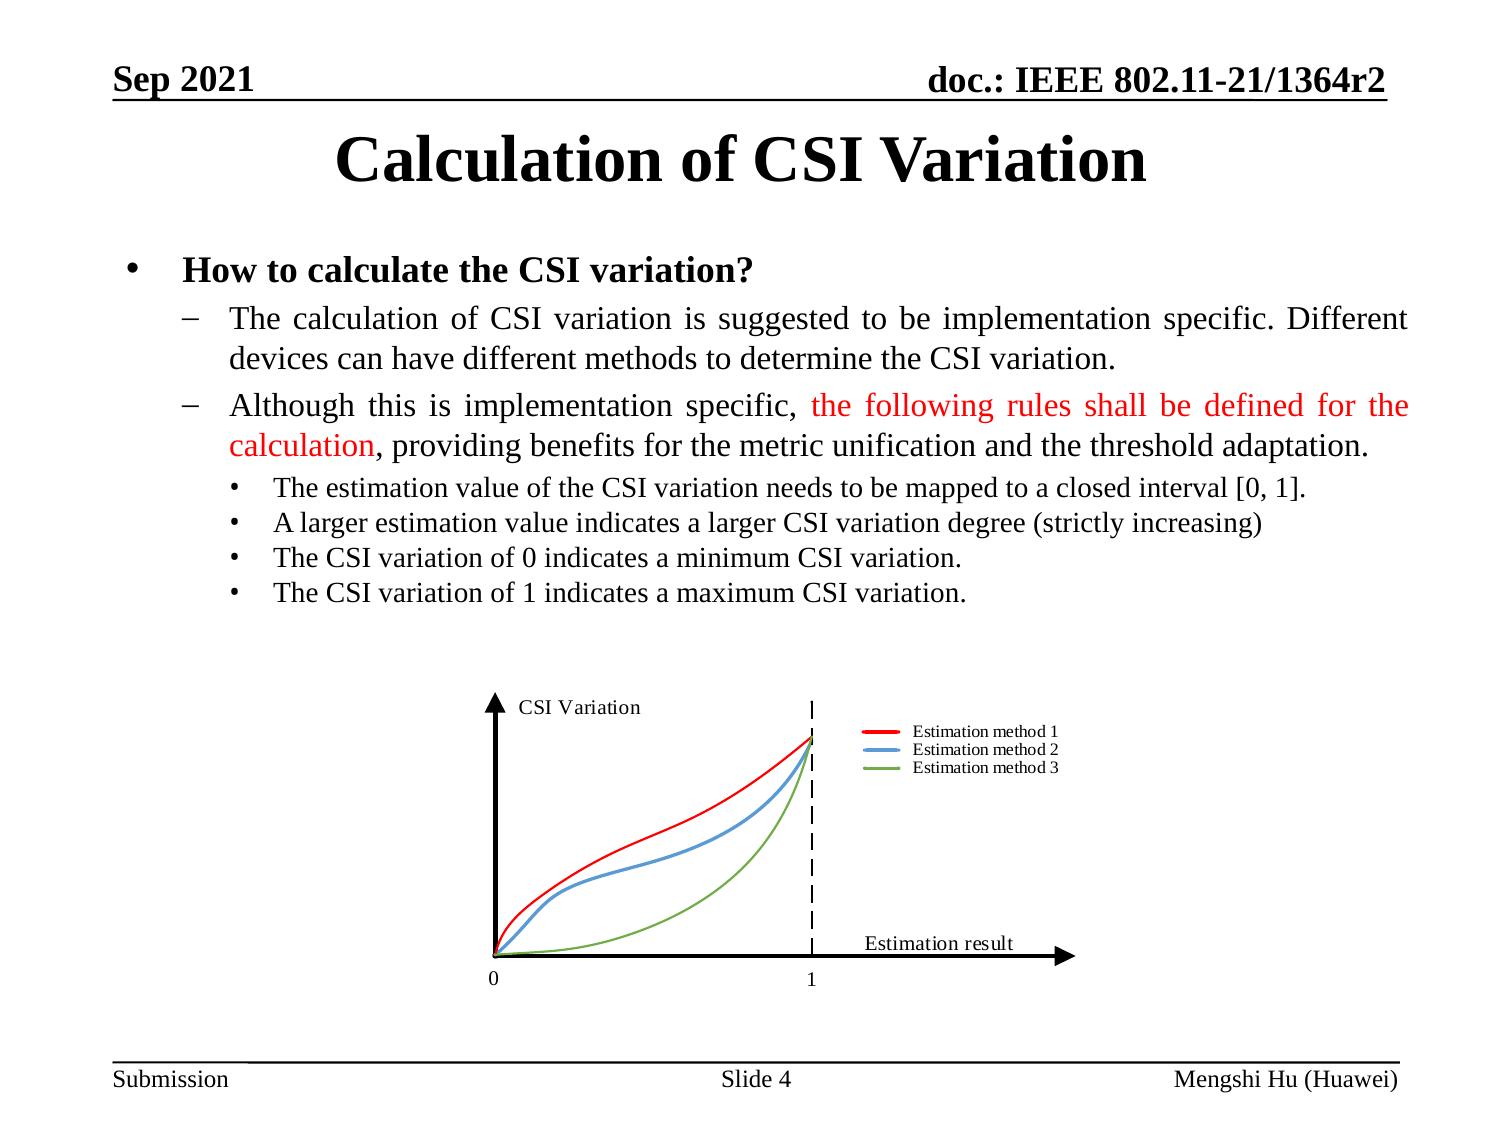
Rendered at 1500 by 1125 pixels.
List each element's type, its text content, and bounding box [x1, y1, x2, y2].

slide_number Slide 4 [712, 1061, 800, 1093]
title Calculation of CSI Variation [104, 105, 1380, 206]
picture [474, 687, 1077, 1002]
text_box How to calculate the CSI variation? The calculation of CSI variation is suggested to be implementation specific. Different devices can have different methods to determine the CSI variation. Although this is implementation specific, the following rules shall be defined for the calculation, providing benefits for the metric unification and the threshold adaptation. The estimation value of the CSI variation needs to be mapped to a closed interval [0, 1]. A larger estimation value indicates a larger CSI variation degree (strictly increasing) The CSI variation of 0 indicates a minimum CSI variation. The CSI variation of 1 indicates a maximum CSI variation. [111, 237, 1425, 890]
